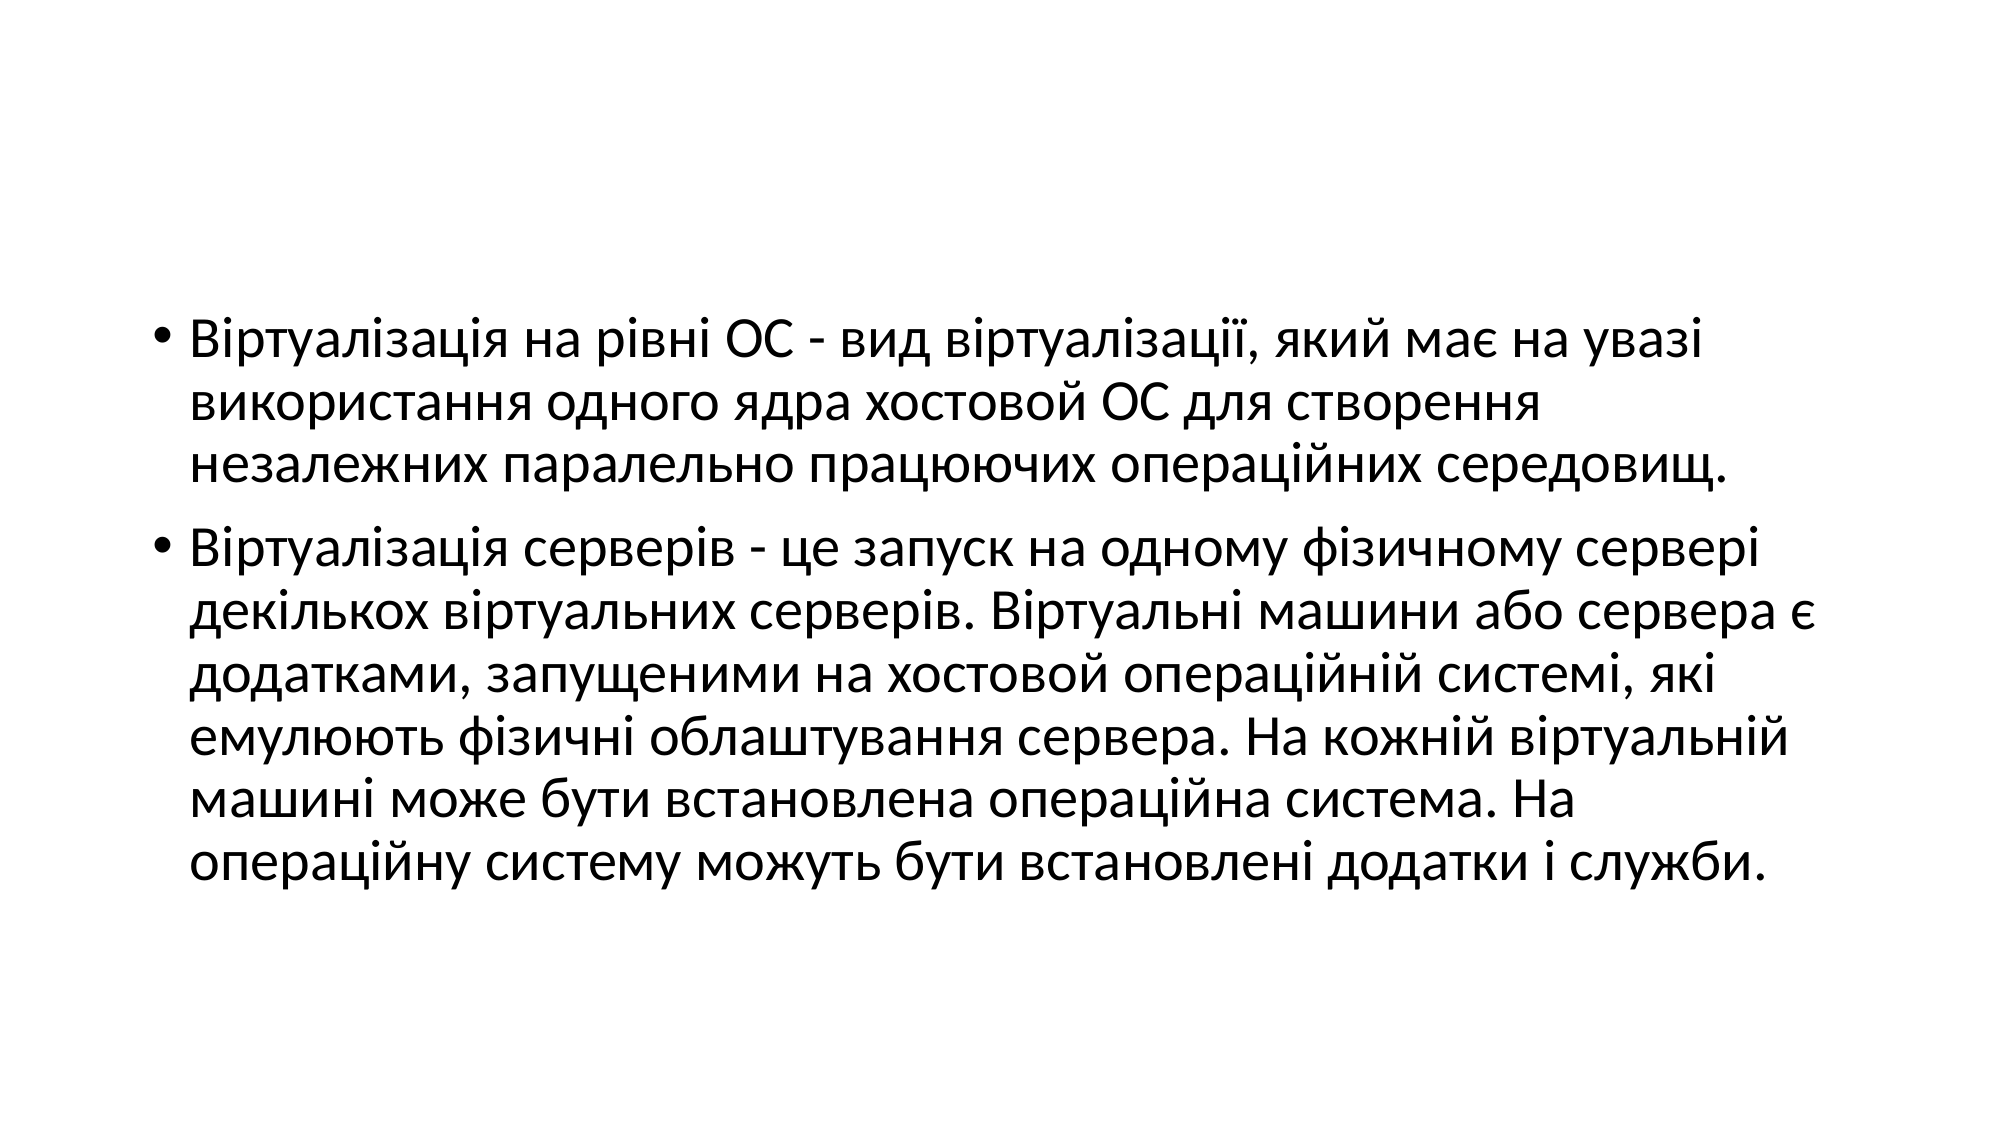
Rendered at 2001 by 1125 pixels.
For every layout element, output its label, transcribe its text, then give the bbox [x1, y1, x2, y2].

list Віртуалізація на рівні ОС - вид віртуалізації, який має на увазі використання одного ядра хостовой ОС для створення незалежних паралельно працюючих операційних середовищ. Віртуалізація серверів - це запуск на одному фізичному сервері декількох віртуальних серверів. Віртуальні машини або сервера є додатками, запущеними на хостовой операційній системі, які емулюють фізичні облаштування сервера. На кожній віртуальній машині може бути встановлена операційна система. На операційну систему можуть бути встановлені додатки і служби. [137, 299, 1863, 1014]
